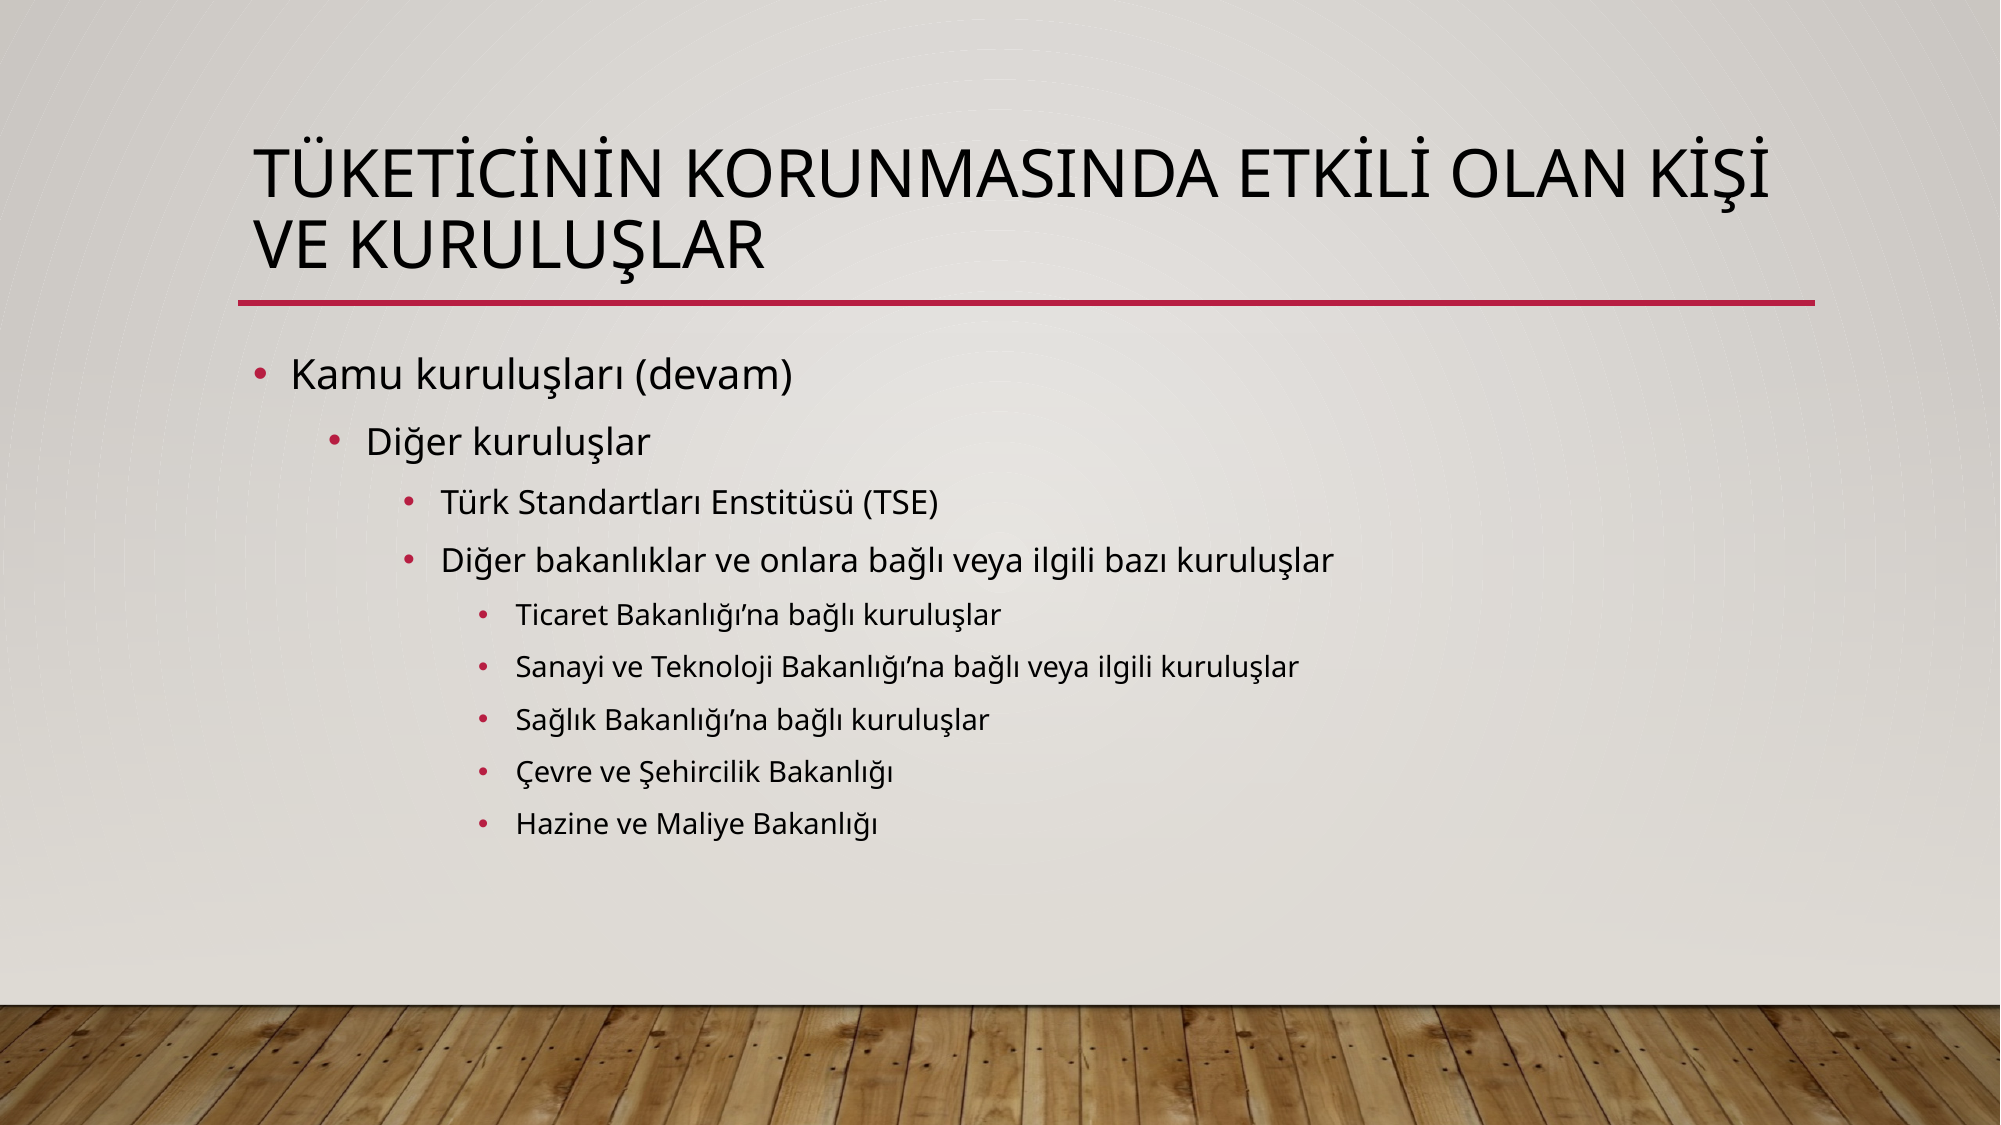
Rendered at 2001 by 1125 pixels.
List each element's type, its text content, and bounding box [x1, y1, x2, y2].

list Kamu kuruluşları (devam) Diğer kuruluşlar Türk Standartları Enstitüsü (TSE) Diğer bakanlıklar ve onlara bağlı veya ilgili bazı kuruluşlar Ticaret Bakanlığı’na bağlı kuruluşlar Sanayi ve Teknoloji Bakanlığı’na bağlı veya ilgili kuruluşlar Sağlık Bakanlığı’na bağlı kuruluşlar Çevre ve Şehircilik Bakanlığı Hazine ve Maliye Bakanlığı [238, 330, 1814, 897]
picture [0, 1005, 2000, 1125]
title Tüketicinin korunmasında etkili olan kişi ve kuruluşlar [238, 131, 1814, 305]
